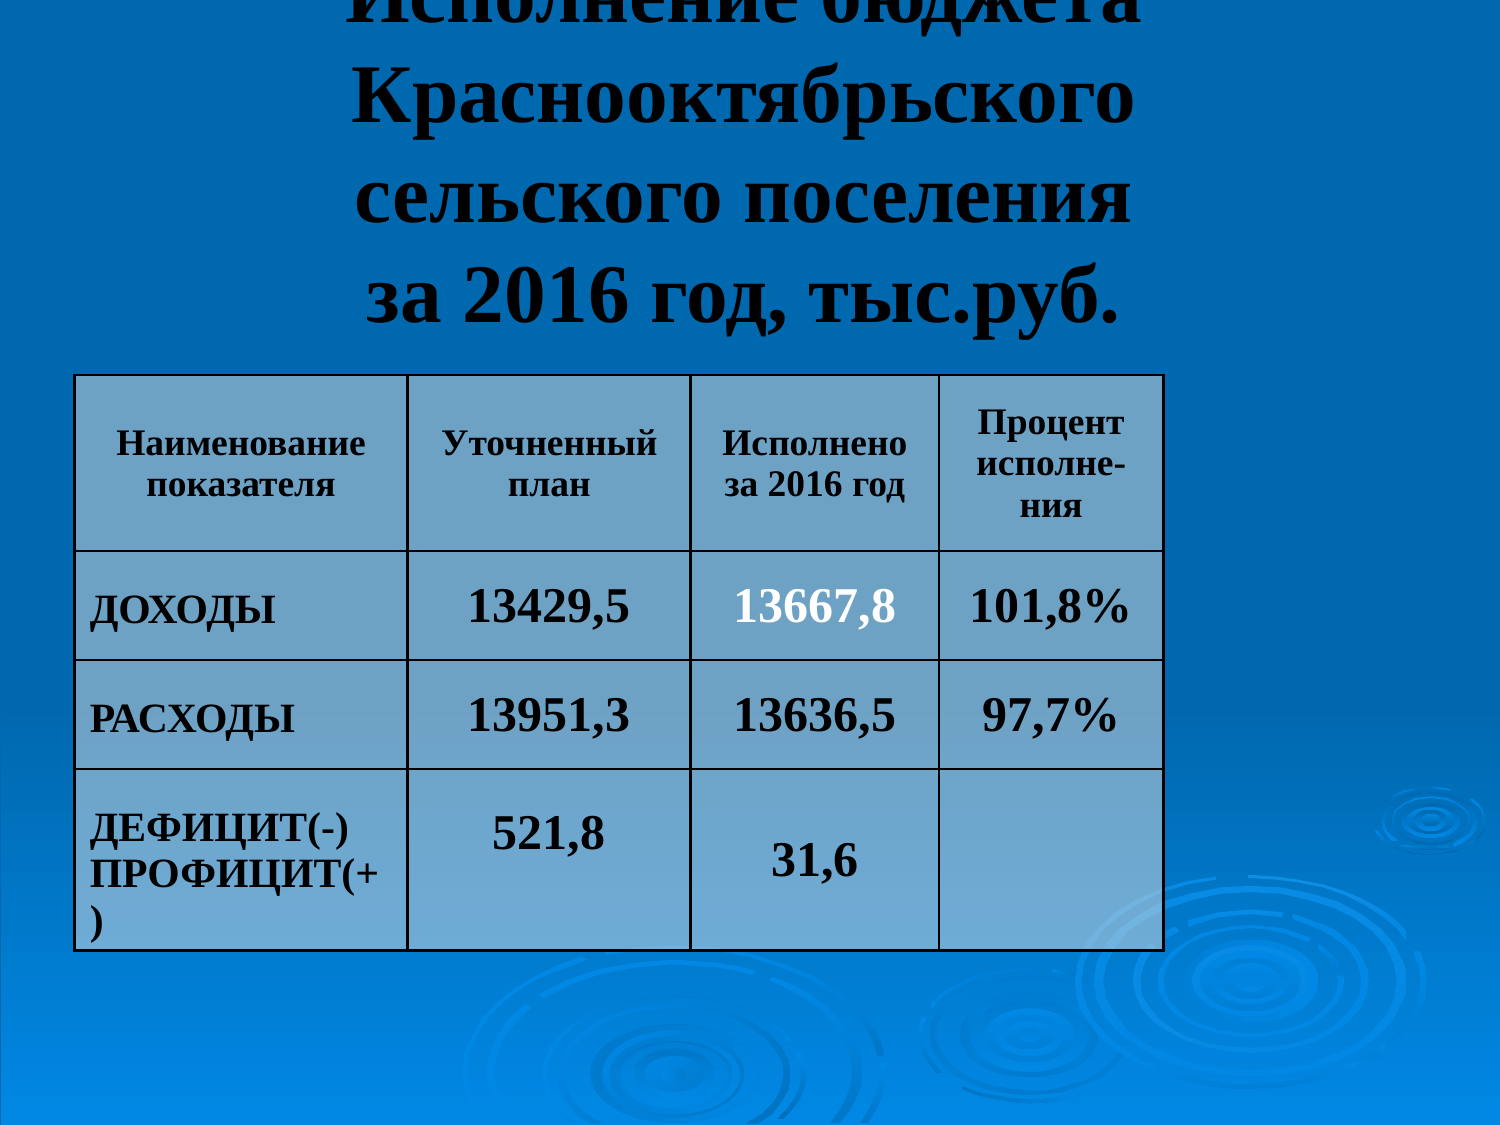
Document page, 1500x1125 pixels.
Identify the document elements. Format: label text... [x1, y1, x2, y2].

table_cell 97,7% [940, 661, 1162, 768]
table_cell 13951,3 [409, 661, 689, 768]
table_cell 31,6 [692, 770, 938, 949]
table_header Процент исполне-ния [940, 376, 1162, 550]
title Исполнение бюджета Краснооктябрьского сельского поселения за 2016 год, тыс.руб. [159, 45, 1330, 233]
table_cell 101,8% [940, 552, 1162, 659]
table_header Уточненный план [409, 376, 689, 550]
table_cell РАСХОДЫ [76, 661, 406, 768]
table_cell ДЕФИЦИТ(-) ПРОФИЦИТ(+) [76, 770, 406, 949]
table_header Наименование показателя [76, 376, 406, 550]
table_cell 13667,8 [692, 552, 938, 659]
table_cell ДОХОДЫ [76, 552, 406, 659]
table_cell [940, 770, 1162, 949]
table_cell 521,8 [409, 770, 689, 949]
table_cell 13429,5 [409, 552, 689, 659]
table_cell 13636,5 [692, 661, 938, 768]
table_header Исполнено за 2016 год [692, 376, 938, 550]
